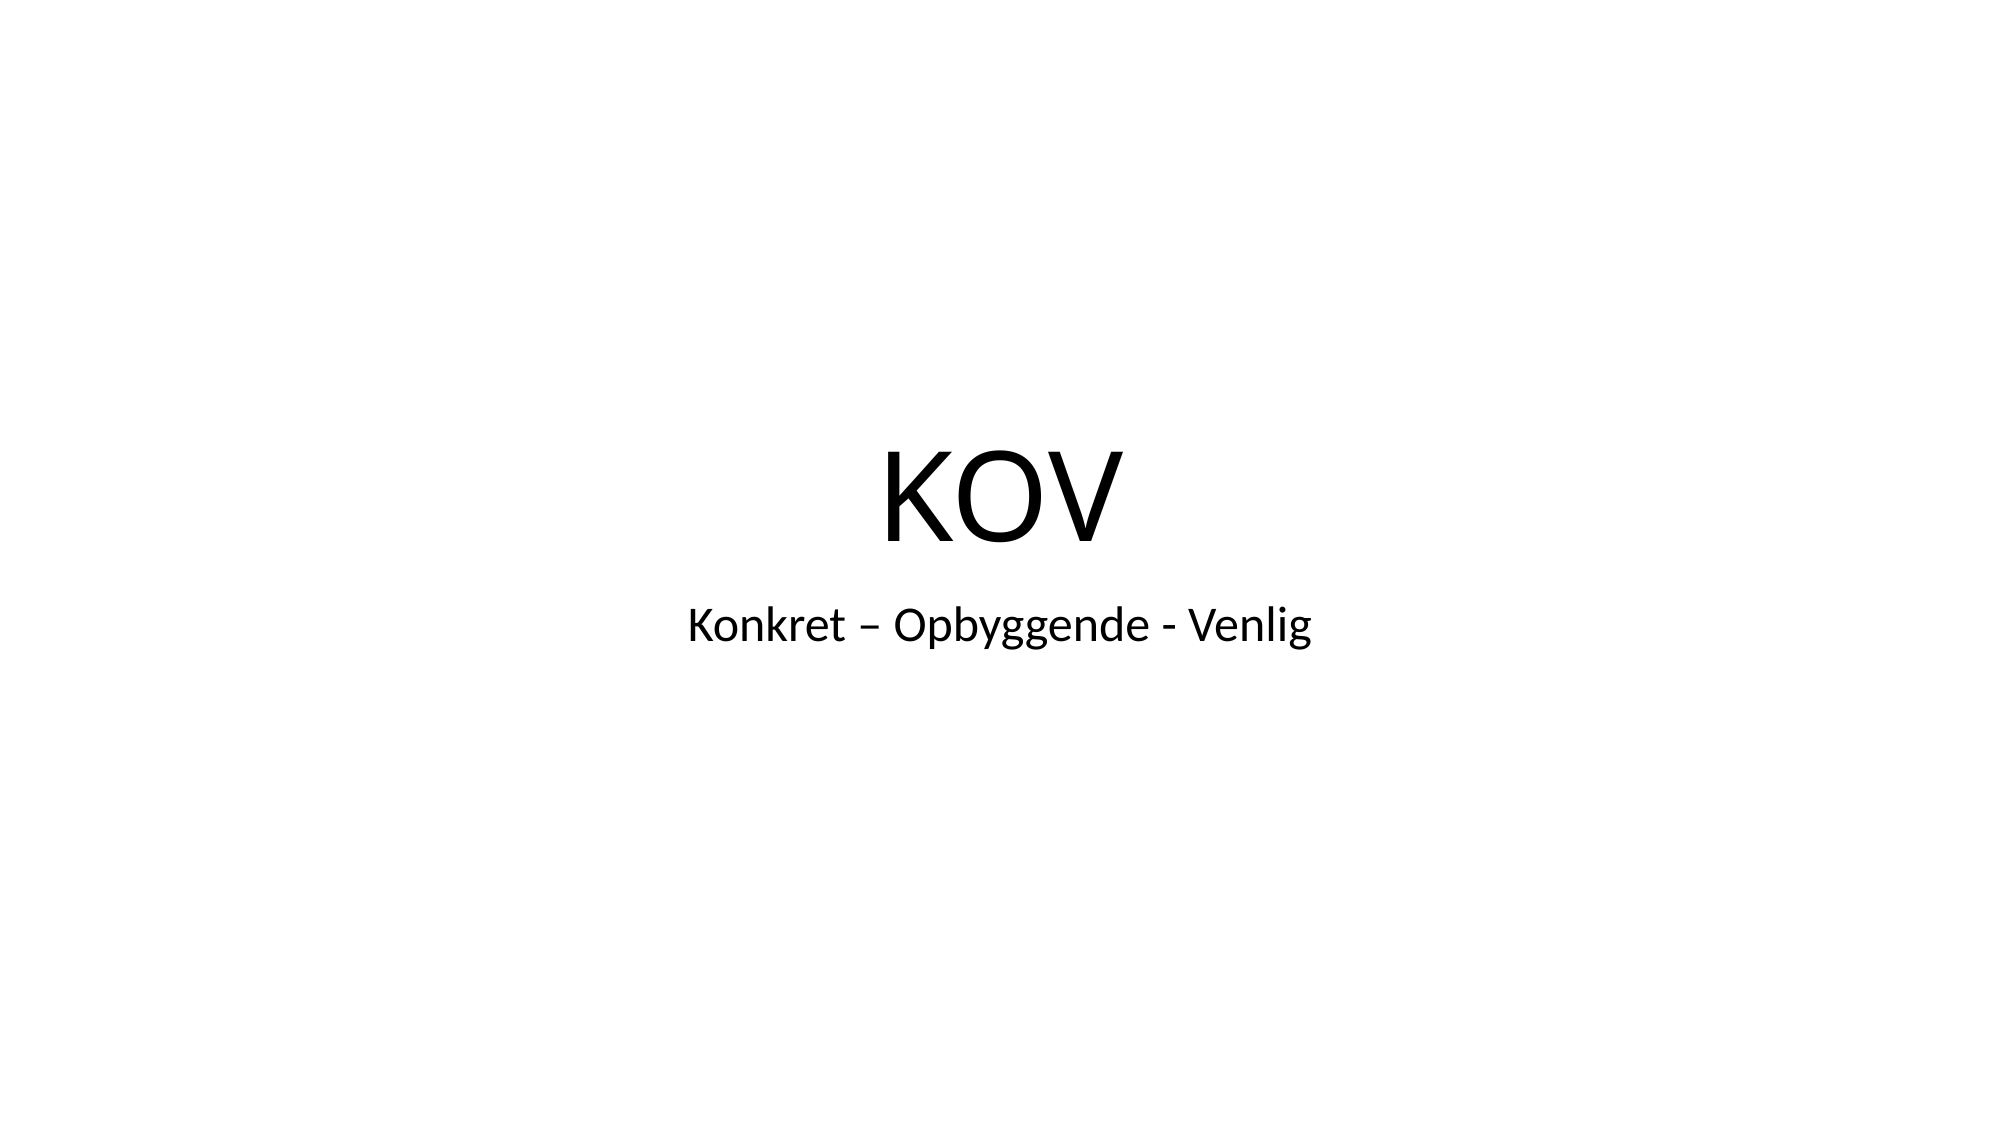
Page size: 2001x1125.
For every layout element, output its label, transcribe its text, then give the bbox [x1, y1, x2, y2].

subtitle Konkret – Opbyggende - Venlig [249, 590, 1750, 863]
title KOV [249, 184, 1750, 576]
